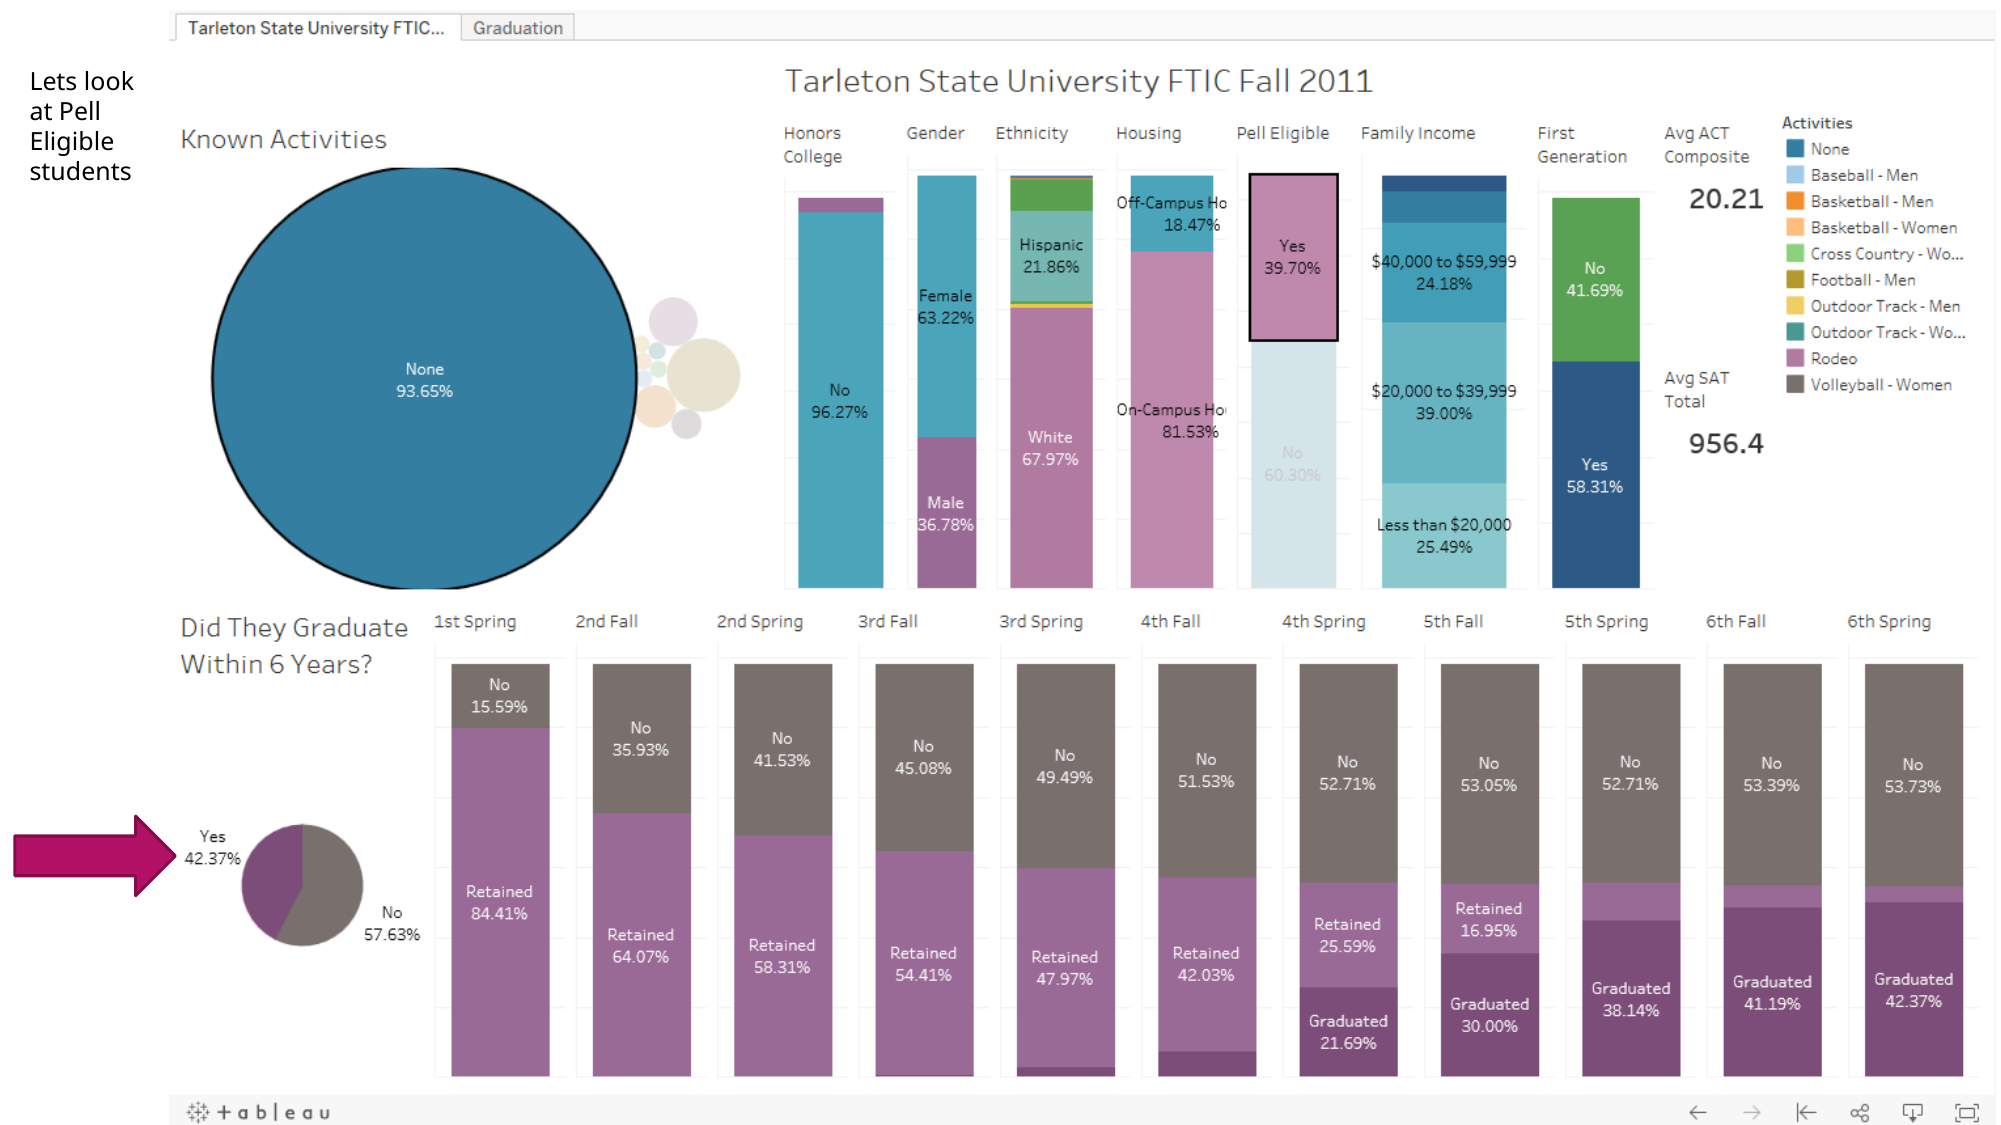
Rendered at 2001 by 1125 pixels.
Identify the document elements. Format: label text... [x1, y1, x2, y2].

text_box [13, 814, 163, 898]
picture [169, 0, 2000, 1125]
text_box Lets look at Pell Eligible students [14, 58, 163, 223]
